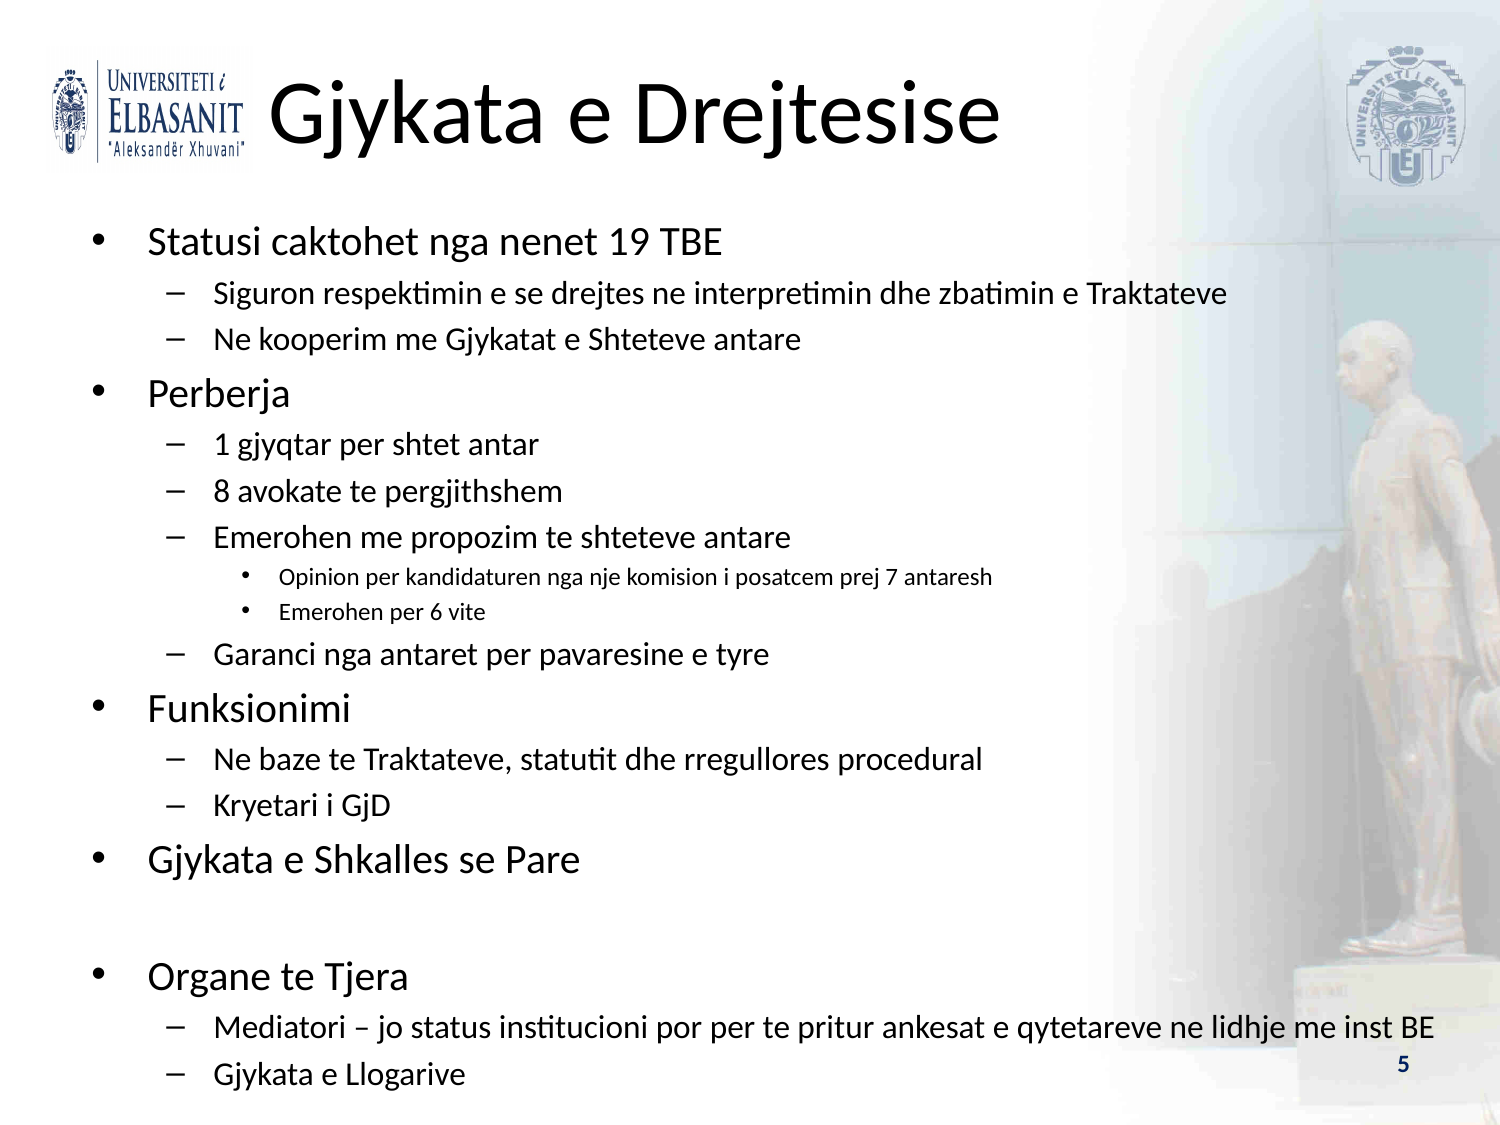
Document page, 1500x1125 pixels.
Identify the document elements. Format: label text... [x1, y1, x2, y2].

picture [974, 0, 1500, 1125]
text_box Statusi caktohet nga nenet 19 TBE Siguron respektimin e se drejtes ne interpretimin dhe zbatimin e Traktateve Ne kooperim me Gjykatat e Shteteve antare Perberja 1 gjyqtar per shtet antar 8 avokate te pergjithshem Emerohen me propozim te shteteve antare Opinion per kandidaturen nga nje komision i posatcem prej 7 antaresh Emerohen per 6 vite Garanci nga antaret per pavaresine e tyre Funksionimi Ne baze te Traktateve, statutit dhe rregullores procedural Kryetari i GjD Gjykata e Shkalles se Pare Organe te Tjera Mediatori – jo status institucioni por per te pritur ankesat e qytetareve ne lidhje me inst BE Gjykata e Llogarive [76, 206, 969, 995]
text_box Gjykata e Drejtesise [253, 45, 969, 206]
picture [46, 46, 255, 173]
